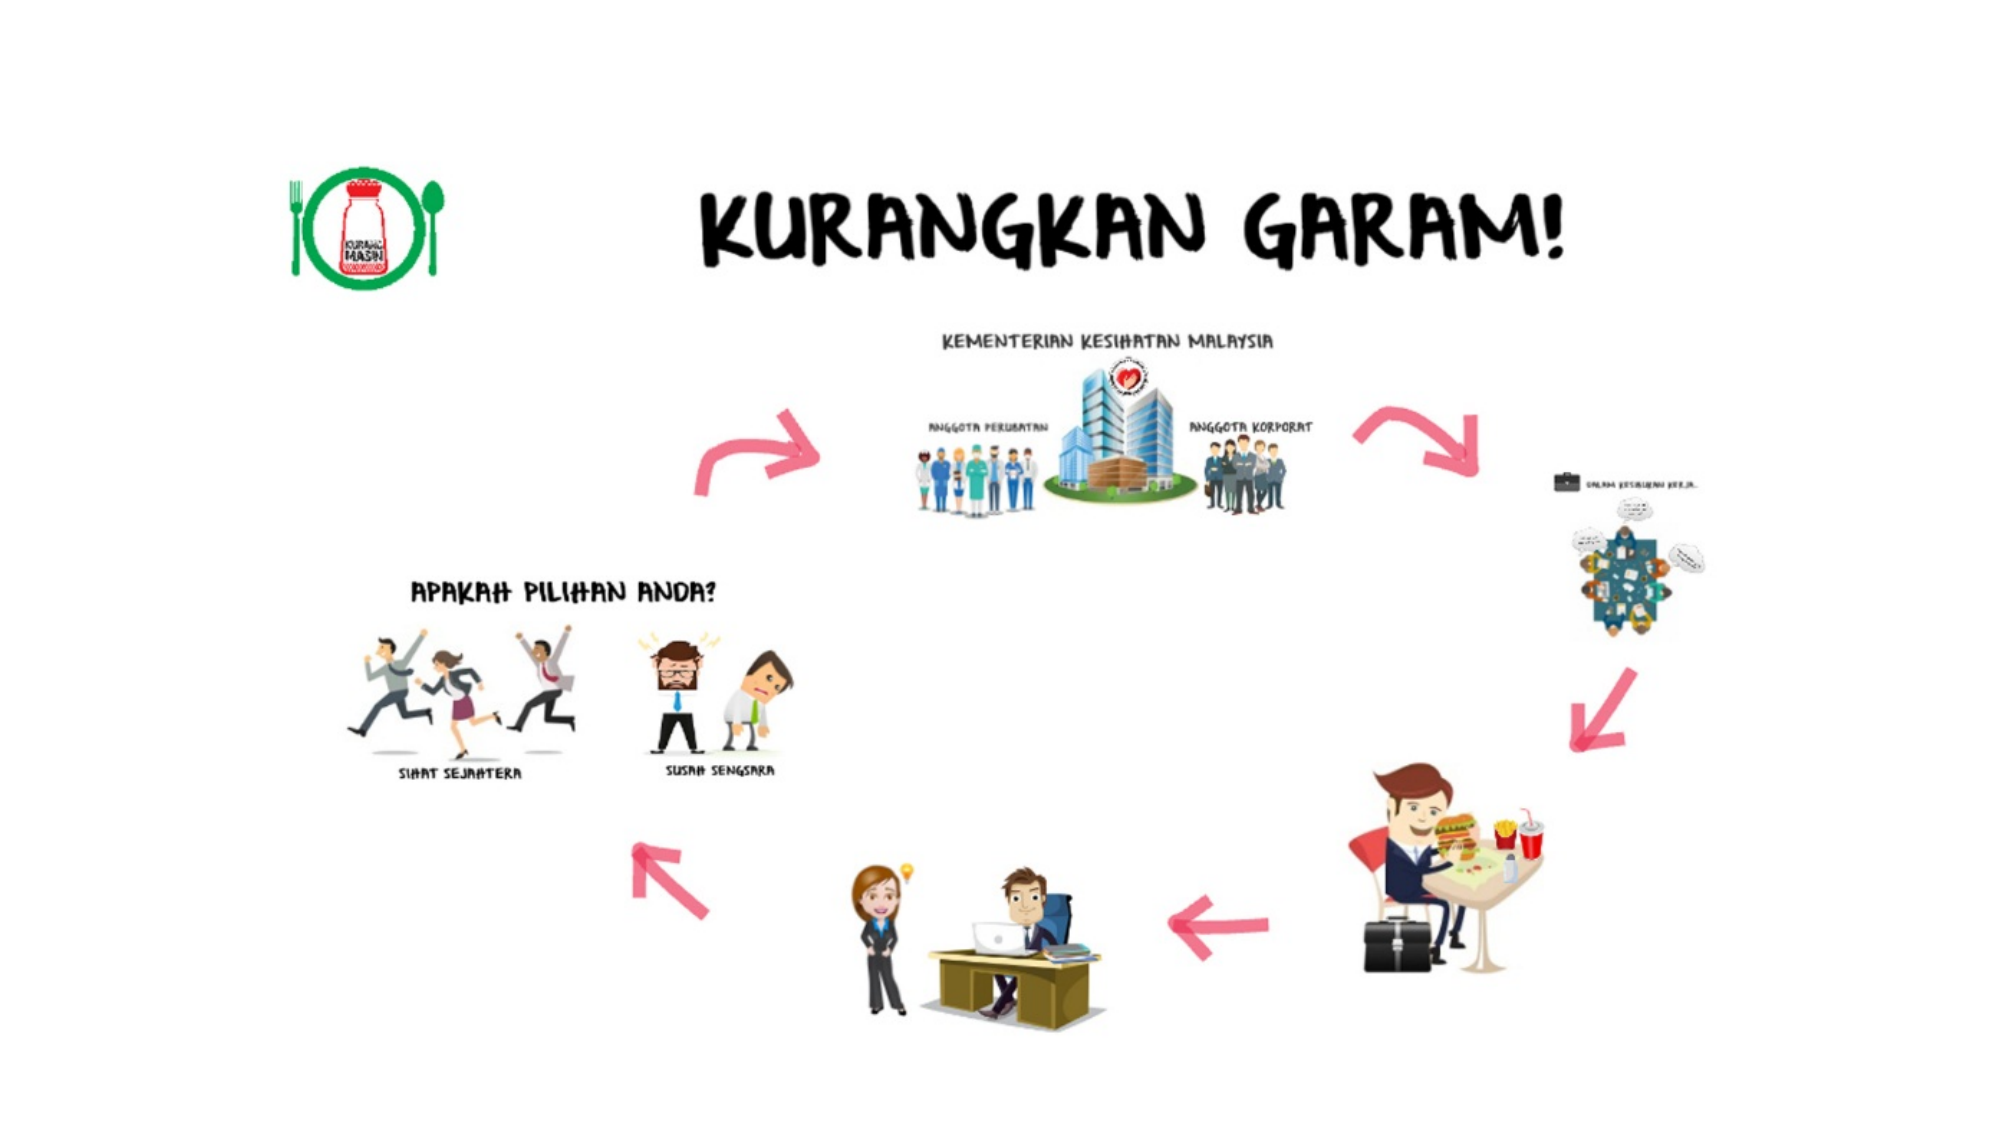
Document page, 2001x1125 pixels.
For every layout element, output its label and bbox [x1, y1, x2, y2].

list [280, 47, 1801, 1096]
